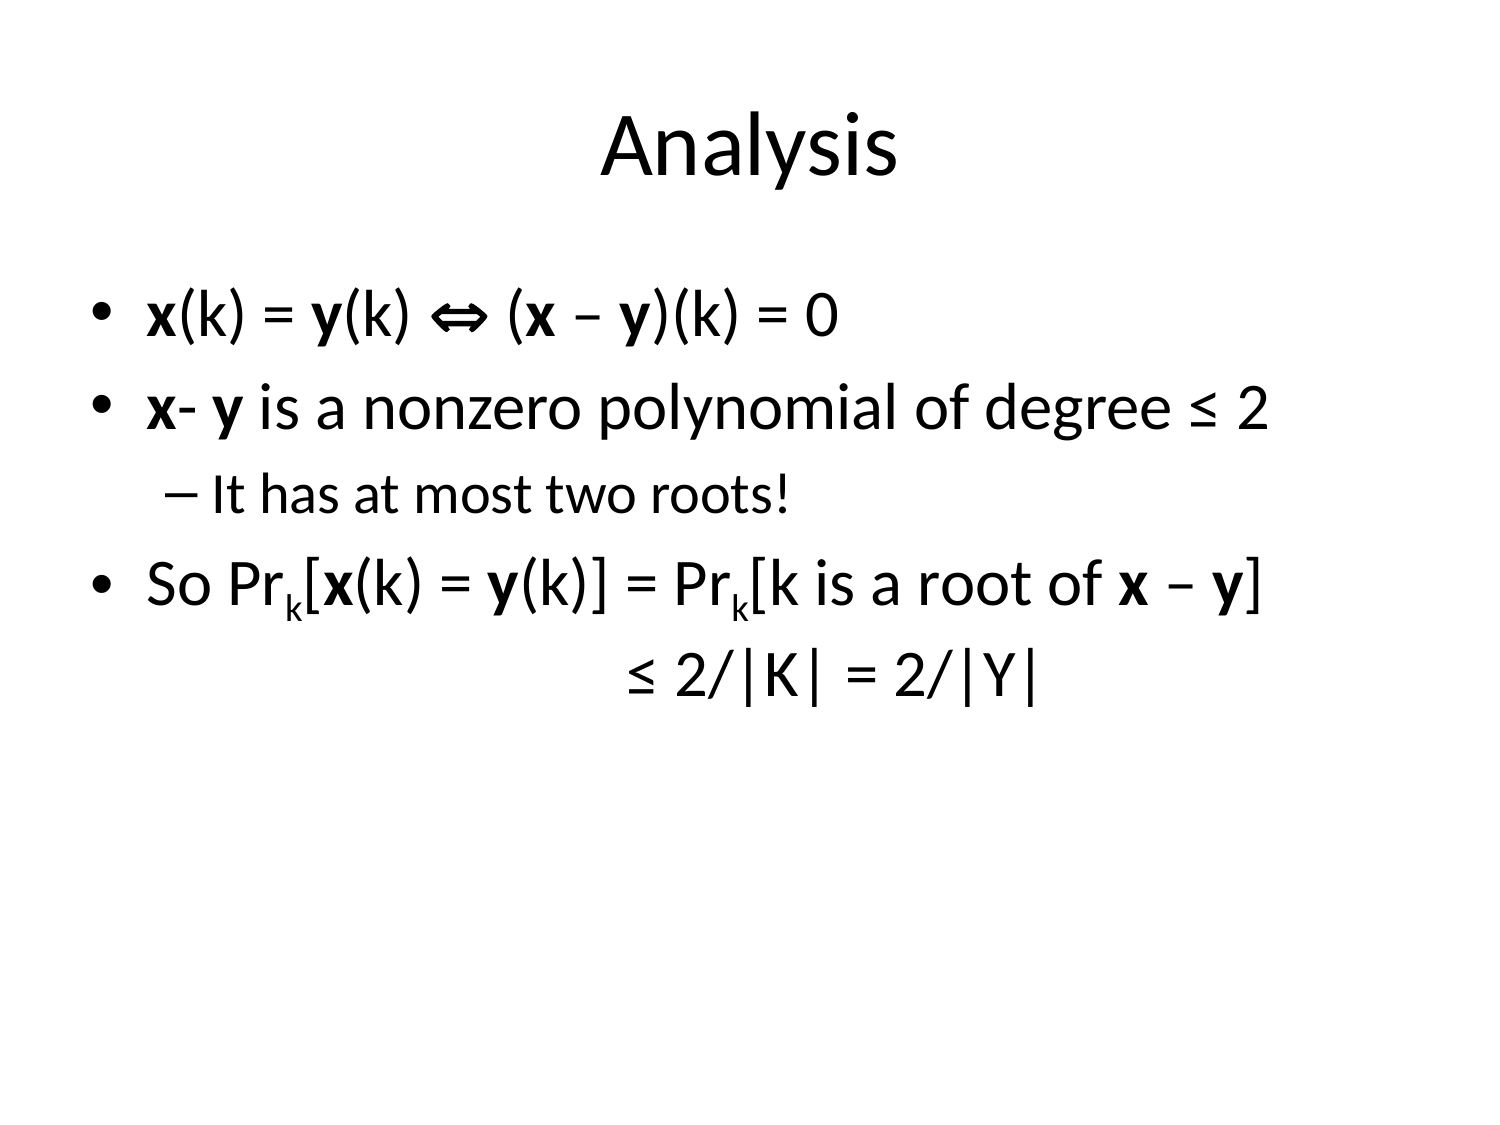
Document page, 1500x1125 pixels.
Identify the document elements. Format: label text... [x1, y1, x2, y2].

title Analysis [75, 45, 1425, 233]
list x(k) = y(k)  (x – y)(k) = 0 x- y is a nonzero polynomial of degree ≤ 2 It has at most two roots! So Prk[x(k) = y(k)] = Prk[k is a root of x – y] ≤ 2/|K| = 2/|Y| [75, 262, 1425, 1005]
